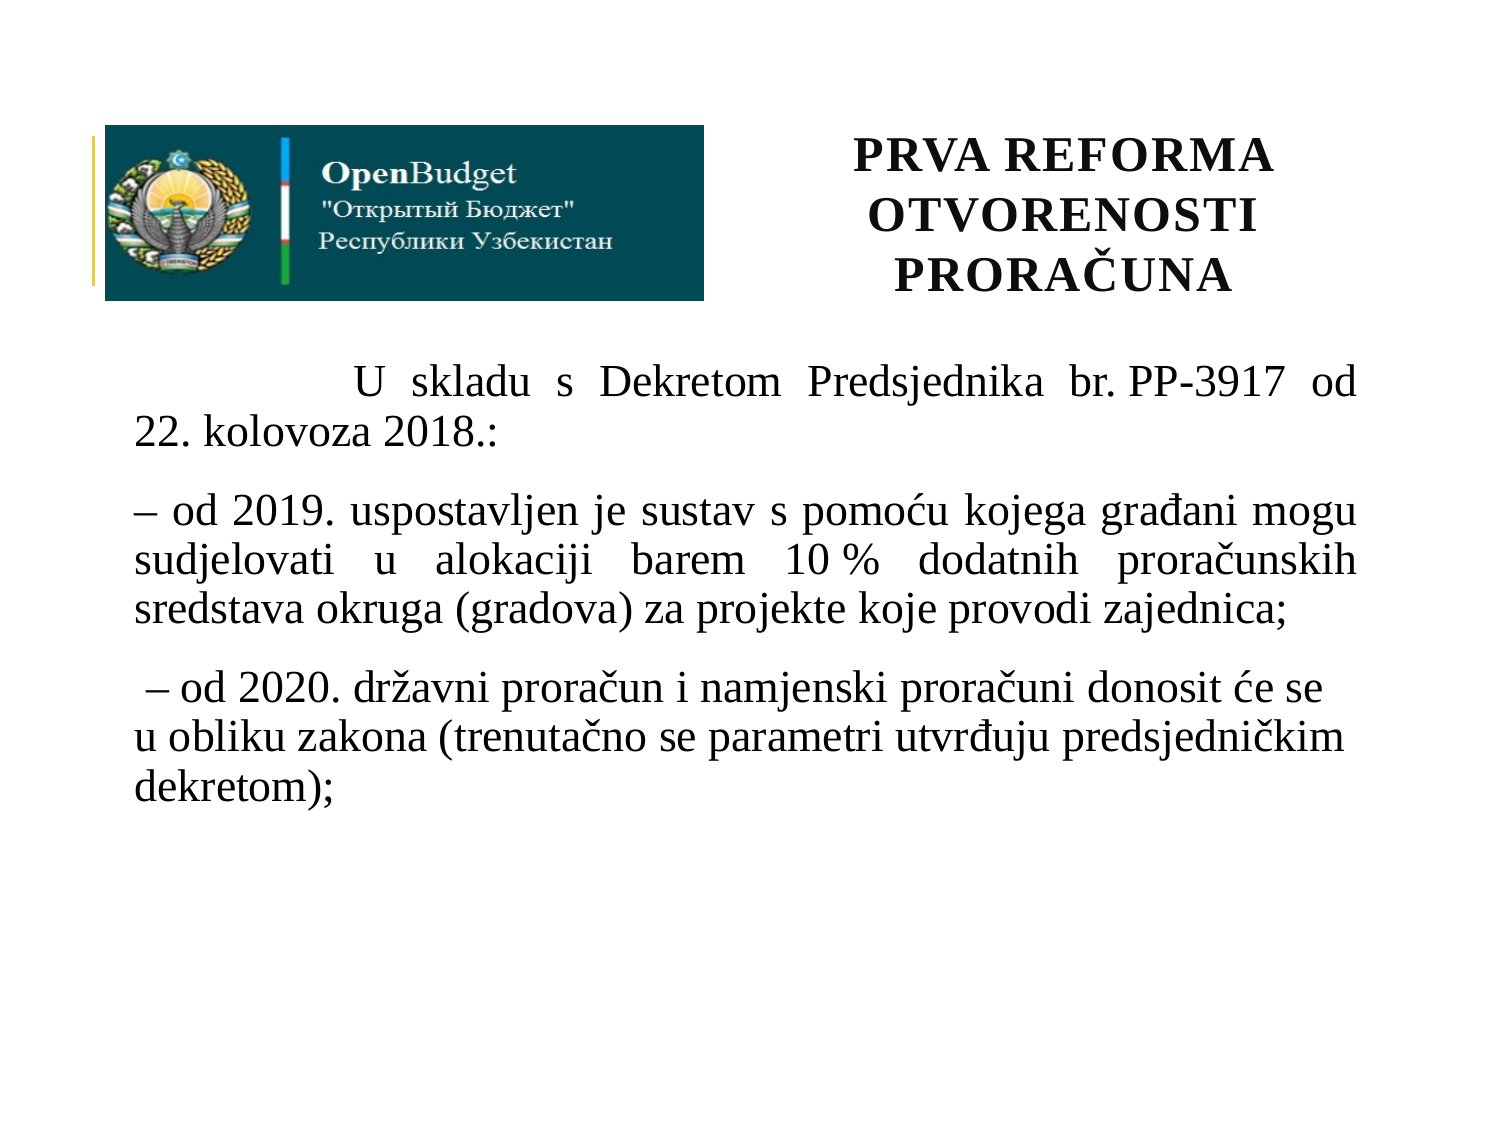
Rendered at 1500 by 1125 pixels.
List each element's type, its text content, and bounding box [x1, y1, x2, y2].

list U skladu s Dekretom Predsjednika br. PP-3917 od 22. kolovoza 2018.: – od 2019. uspostavljen je sustav s pomoću kojega građani mogu sudjelovati u alokaciji barem 10 % dodatnih proračunskih sredstava okruga (gradova) za projekte koje provodi zajednica; – od 2020. državni proračun i namjenski proračuni donosit će se u obliku zakona (trenutačno se parametri utvrđuju predsjedničkim dekretom); [112, 349, 1366, 1012]
picture [105, 125, 704, 301]
text_box Prva reforma otvorenosti proračuna [726, 113, 1402, 309]
